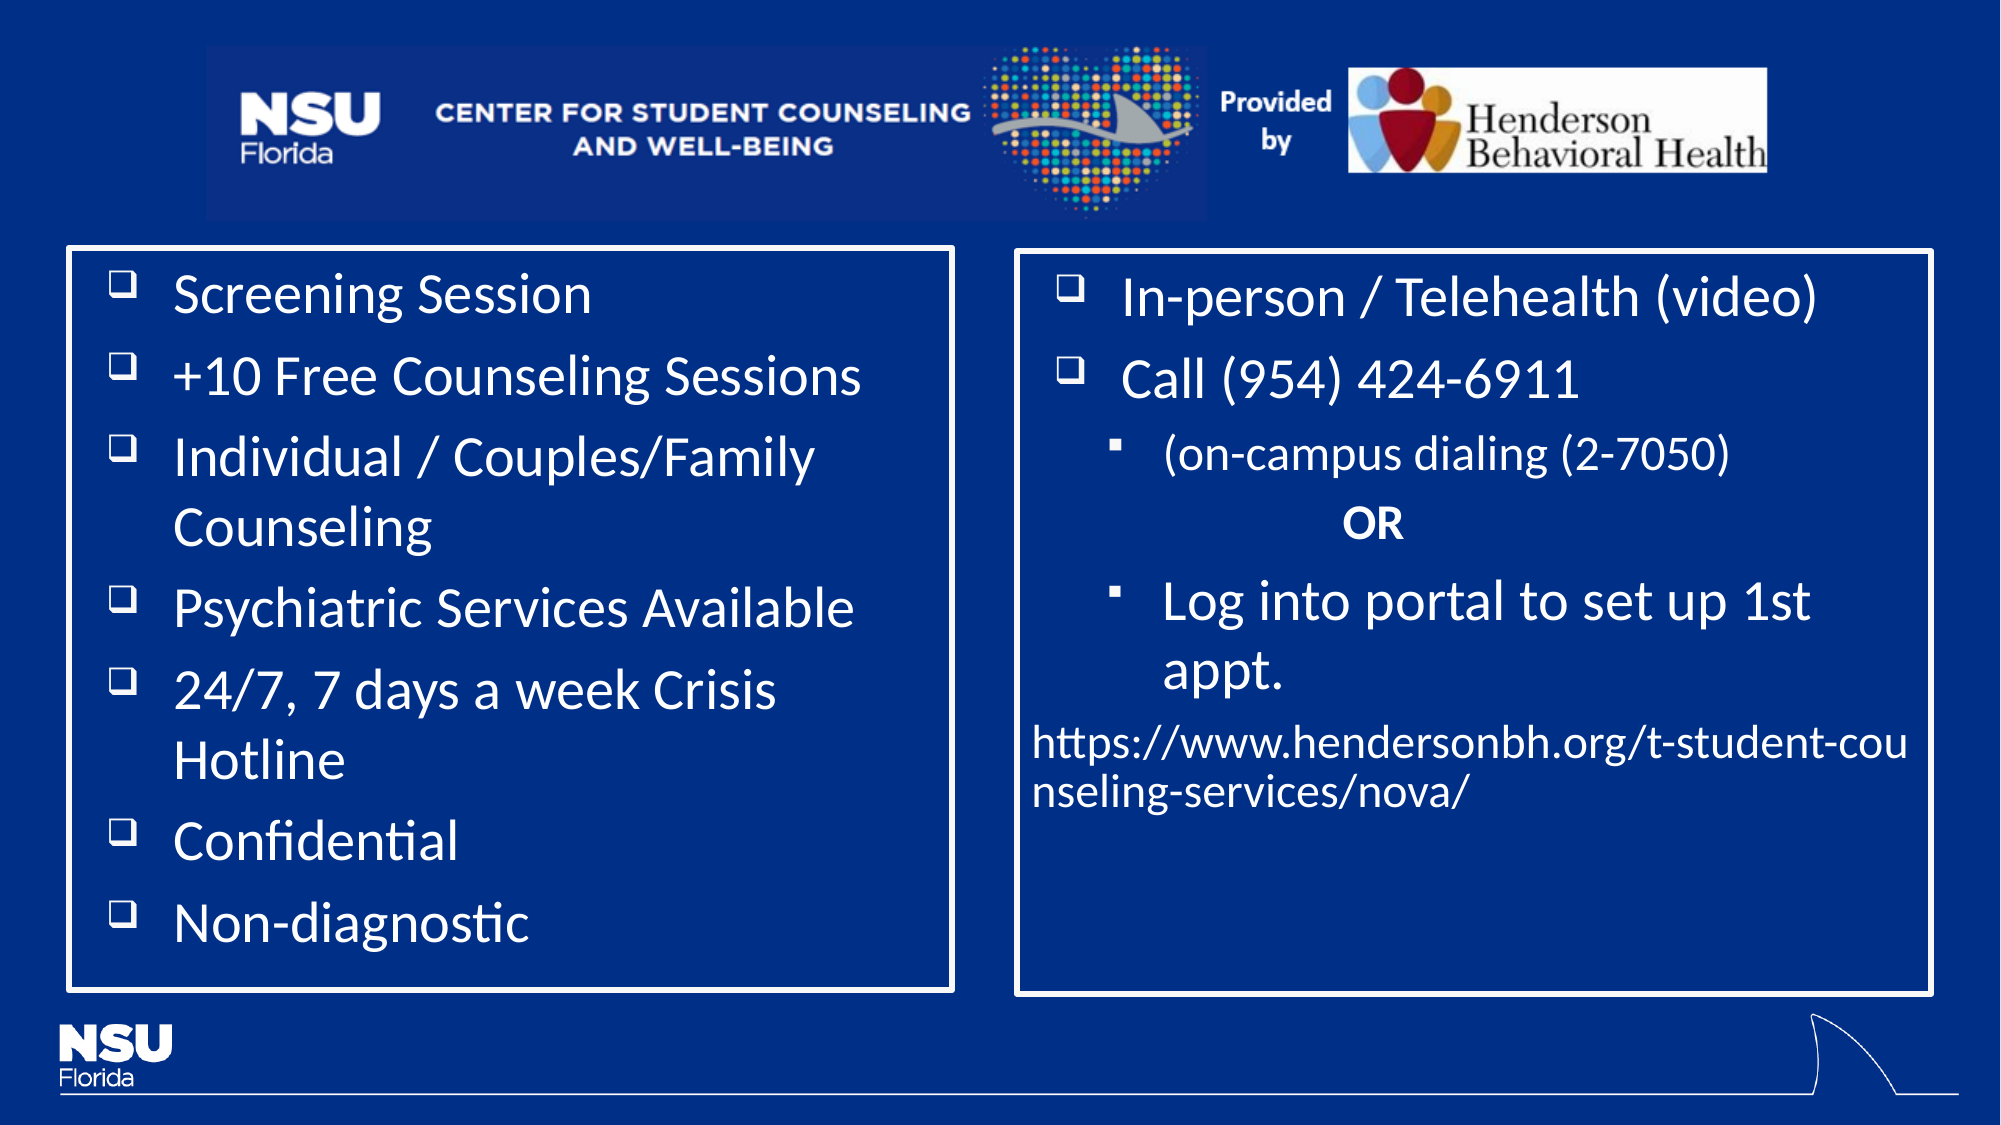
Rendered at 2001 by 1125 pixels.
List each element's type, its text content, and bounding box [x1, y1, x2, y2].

picture [0, 0, 2001, 1125]
text_box In-person / Telehealth (video) Call (954) 424-6911 (on-campus dialing (2-7050) OR Log into portal to set up 1st appt. https://www.hendersonbh.org/t-student-counseling-services/nova/ [1016, 251, 1932, 994]
text_box Screening Session +10 Free Counseling Sessions Individual / Couples/Family Counseling Psychiatric Services Available 24/7, 7 days a week Crisis Hotline Confidential Non-diagnostic [68, 247, 952, 991]
